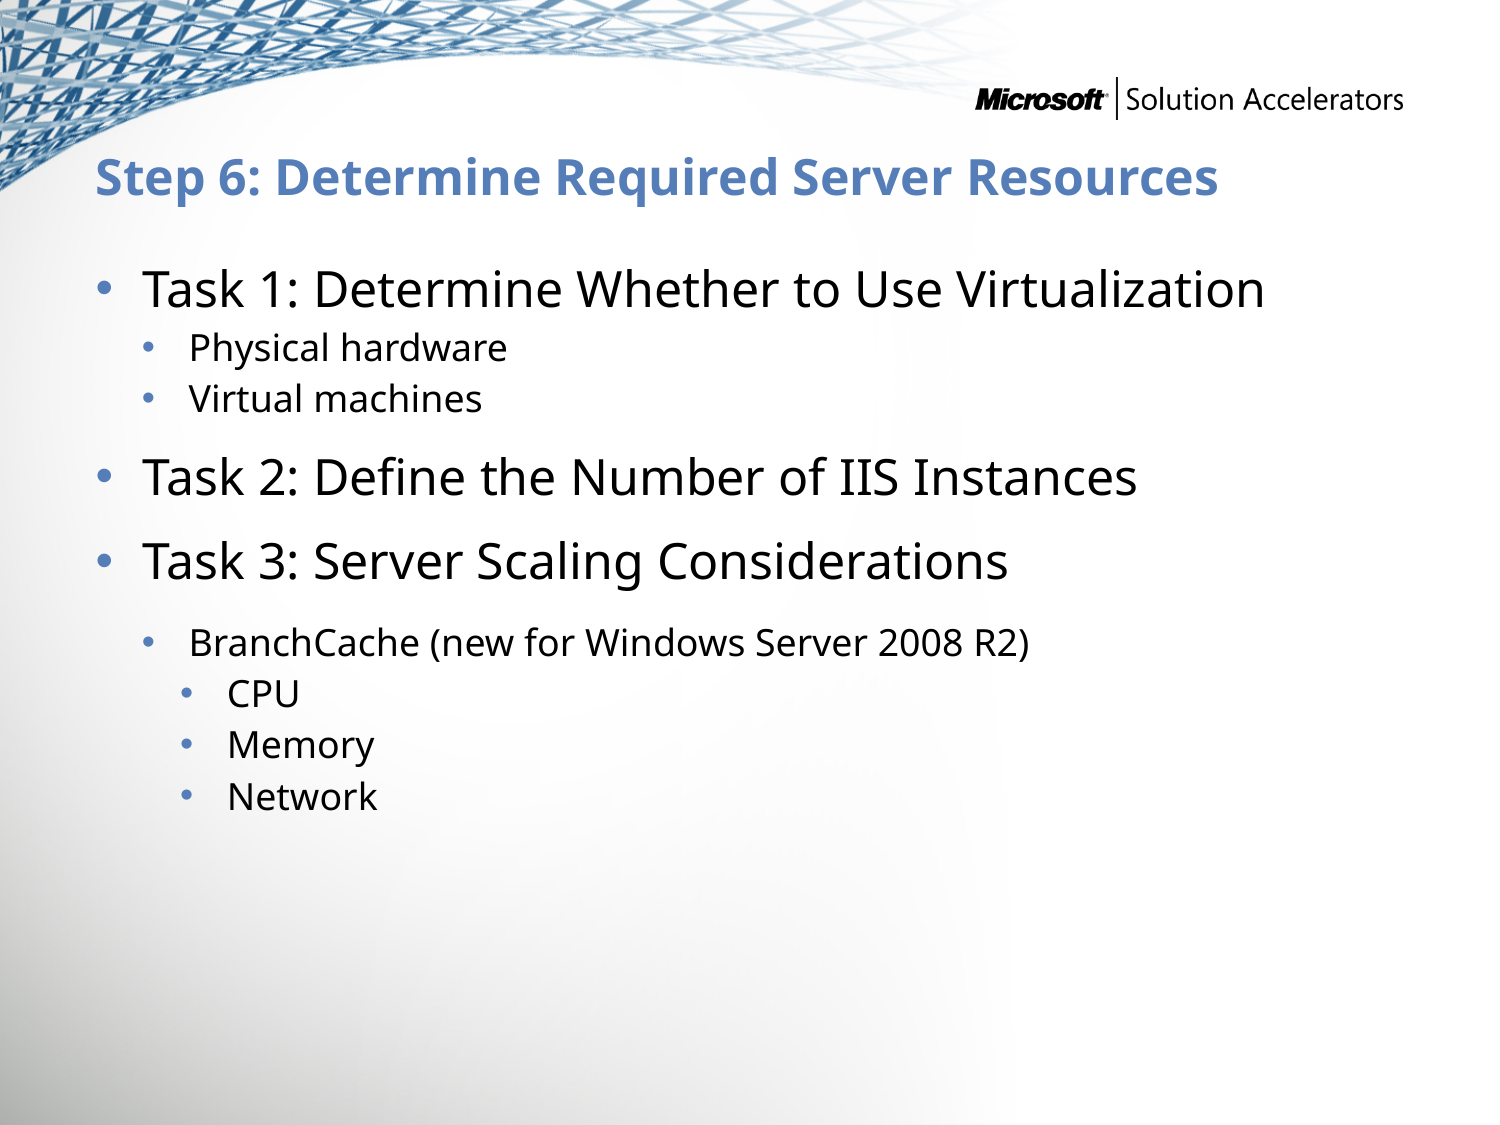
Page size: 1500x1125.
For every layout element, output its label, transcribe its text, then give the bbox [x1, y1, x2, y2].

title Step 6: Determine Required Server Resources [88, 138, 1439, 214]
list Task 1: Determine Whether to Use Virtualization Physical hardware Virtual machines Task 2: Define the Number of IIS Instances Task 3: Server Scaling Considerations BranchCache (new for Windows Server 2008 R2) CPU Memory Network [88, 249, 1439, 1013]
picture [0, 0, 1500, 1125]
